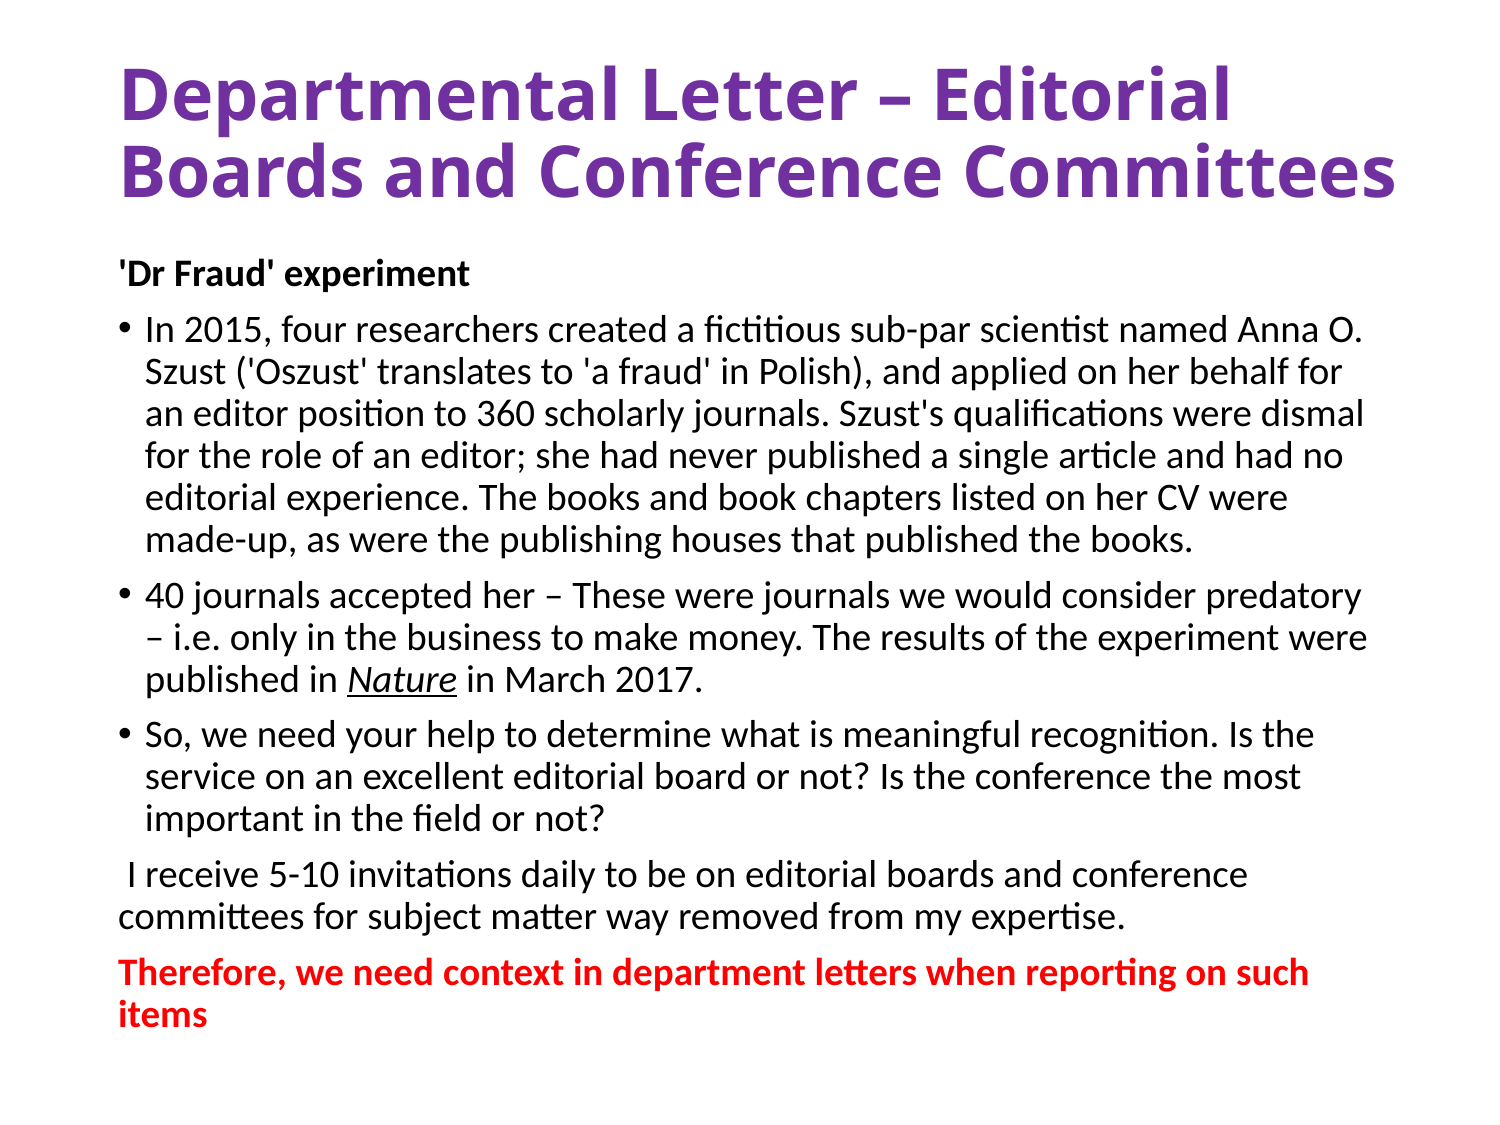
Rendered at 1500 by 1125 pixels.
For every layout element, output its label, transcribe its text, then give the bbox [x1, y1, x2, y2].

title Departmental Letter – Editorial Boards and Conference Committees [103, 27, 1474, 245]
list 'Dr Fraud' experiment In 2015, four researchers created a fictitious sub-par scientist named Anna O. Szust ('Oszust' translates to 'a fraud' in Polish), and applied on her behalf for an editor position to 360 scholarly journals. Szust's qualifications were dismal for the role of an editor; she had never published a single article and had no editorial experience. The books and book chapters listed on her CV were made-up, as were the publishing houses that published the books. 40 journals accepted her – These were journals we would consider predatory – i.e. only in the business to make money. The results of the experiment were published in Nature in March 2017. So, we need your help to determine what is meaningful recognition. Is the service on an excellent editorial board or not? Is the conference the most important in the field or not? I receive 5-10 invitations daily to be on editorial boards and conference committees for subject matter way removed from my expertise. Therefore, we need context in department letters when reporting on such items [103, 245, 1397, 1047]
